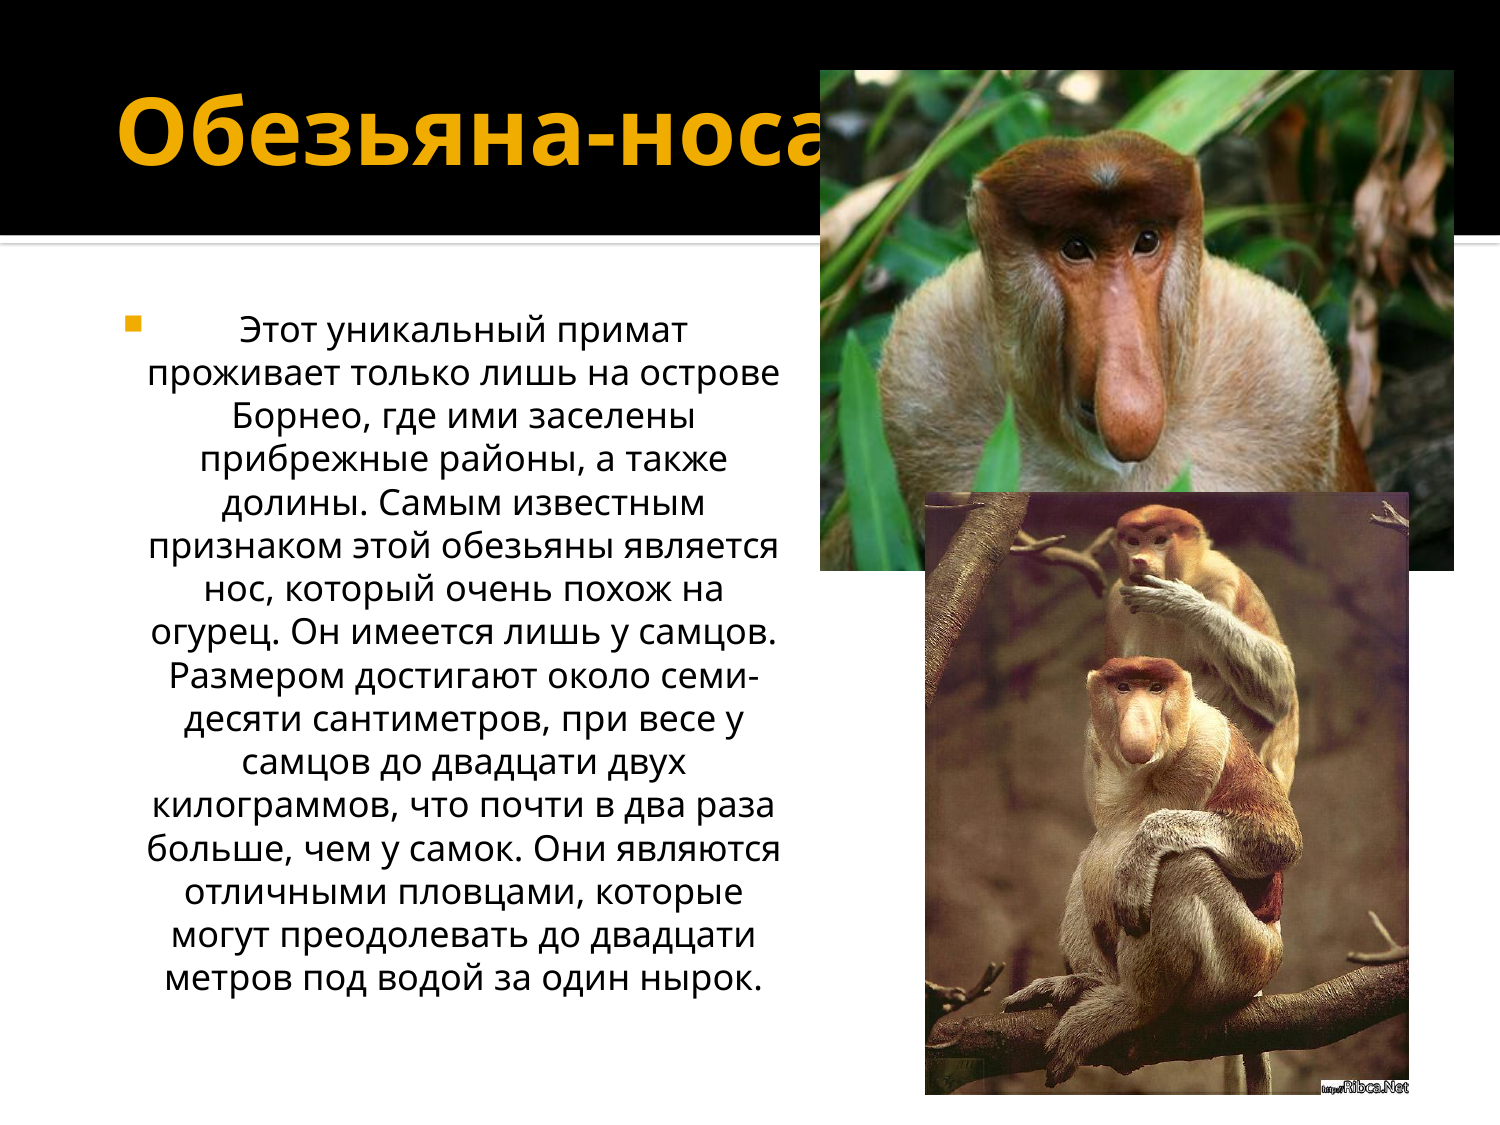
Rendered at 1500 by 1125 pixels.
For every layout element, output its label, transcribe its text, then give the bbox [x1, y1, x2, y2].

picture [820, 70, 1454, 1095]
title Обезьяна-носач [75, 25, 1425, 231]
list Этот уникальный примат проживает только лишь на острове Борнео, где ими заселены прибрежные районы, а также долины. Самым известным признаком этой обезьяны является нос, который очень похож на огурец. Он имеется лишь у самцов. Размером достигают около семи-десяти сантиметров, при весе у самцов до двадцати двух килограммов, что почти в два раза больше, чем у самок. Они являются отличными пловцами, которые могут преодолевать до двадцати метров под водой за один нырок. [75, 291, 797, 1050]
